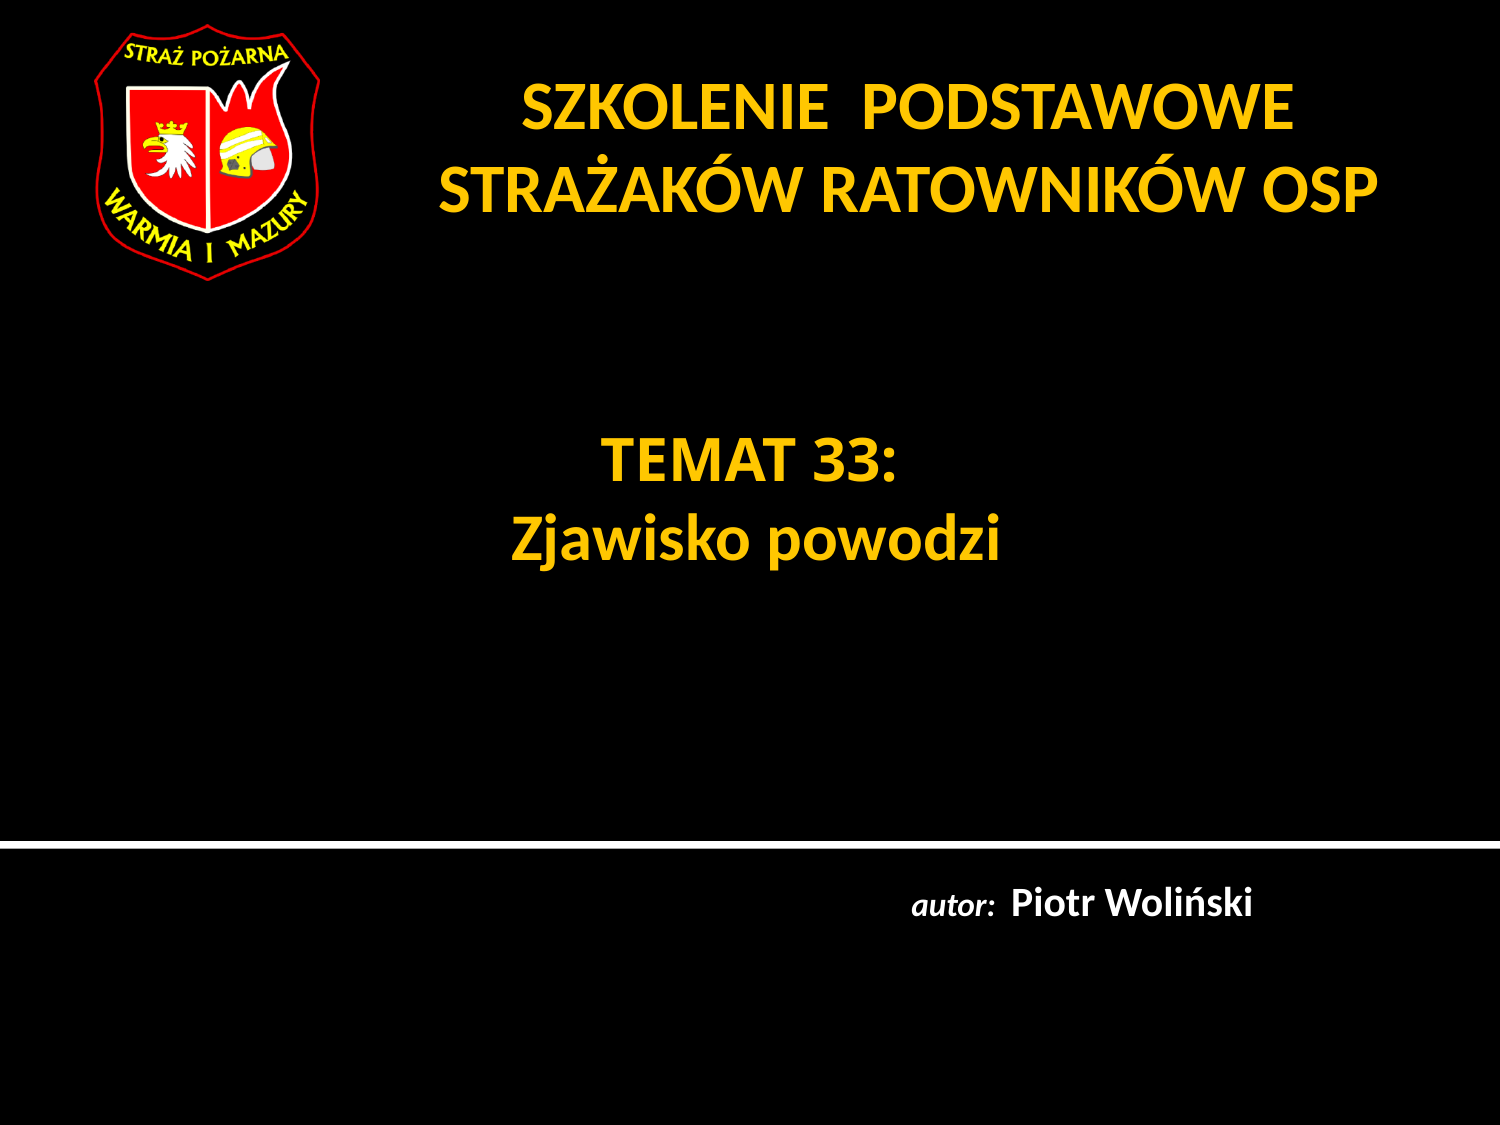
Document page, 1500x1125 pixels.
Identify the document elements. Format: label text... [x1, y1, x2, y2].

subtitle autor: Piotr Woliński [891, 869, 1500, 925]
text_box SZKOLENIE PODSTAWOWE STRAŻAKÓW RATOWNIKÓW OSP [332, 66, 1479, 220]
picture [94, 24, 320, 281]
title TEMAT 33: Zjawisko powodzi [2, 408, 1500, 587]
